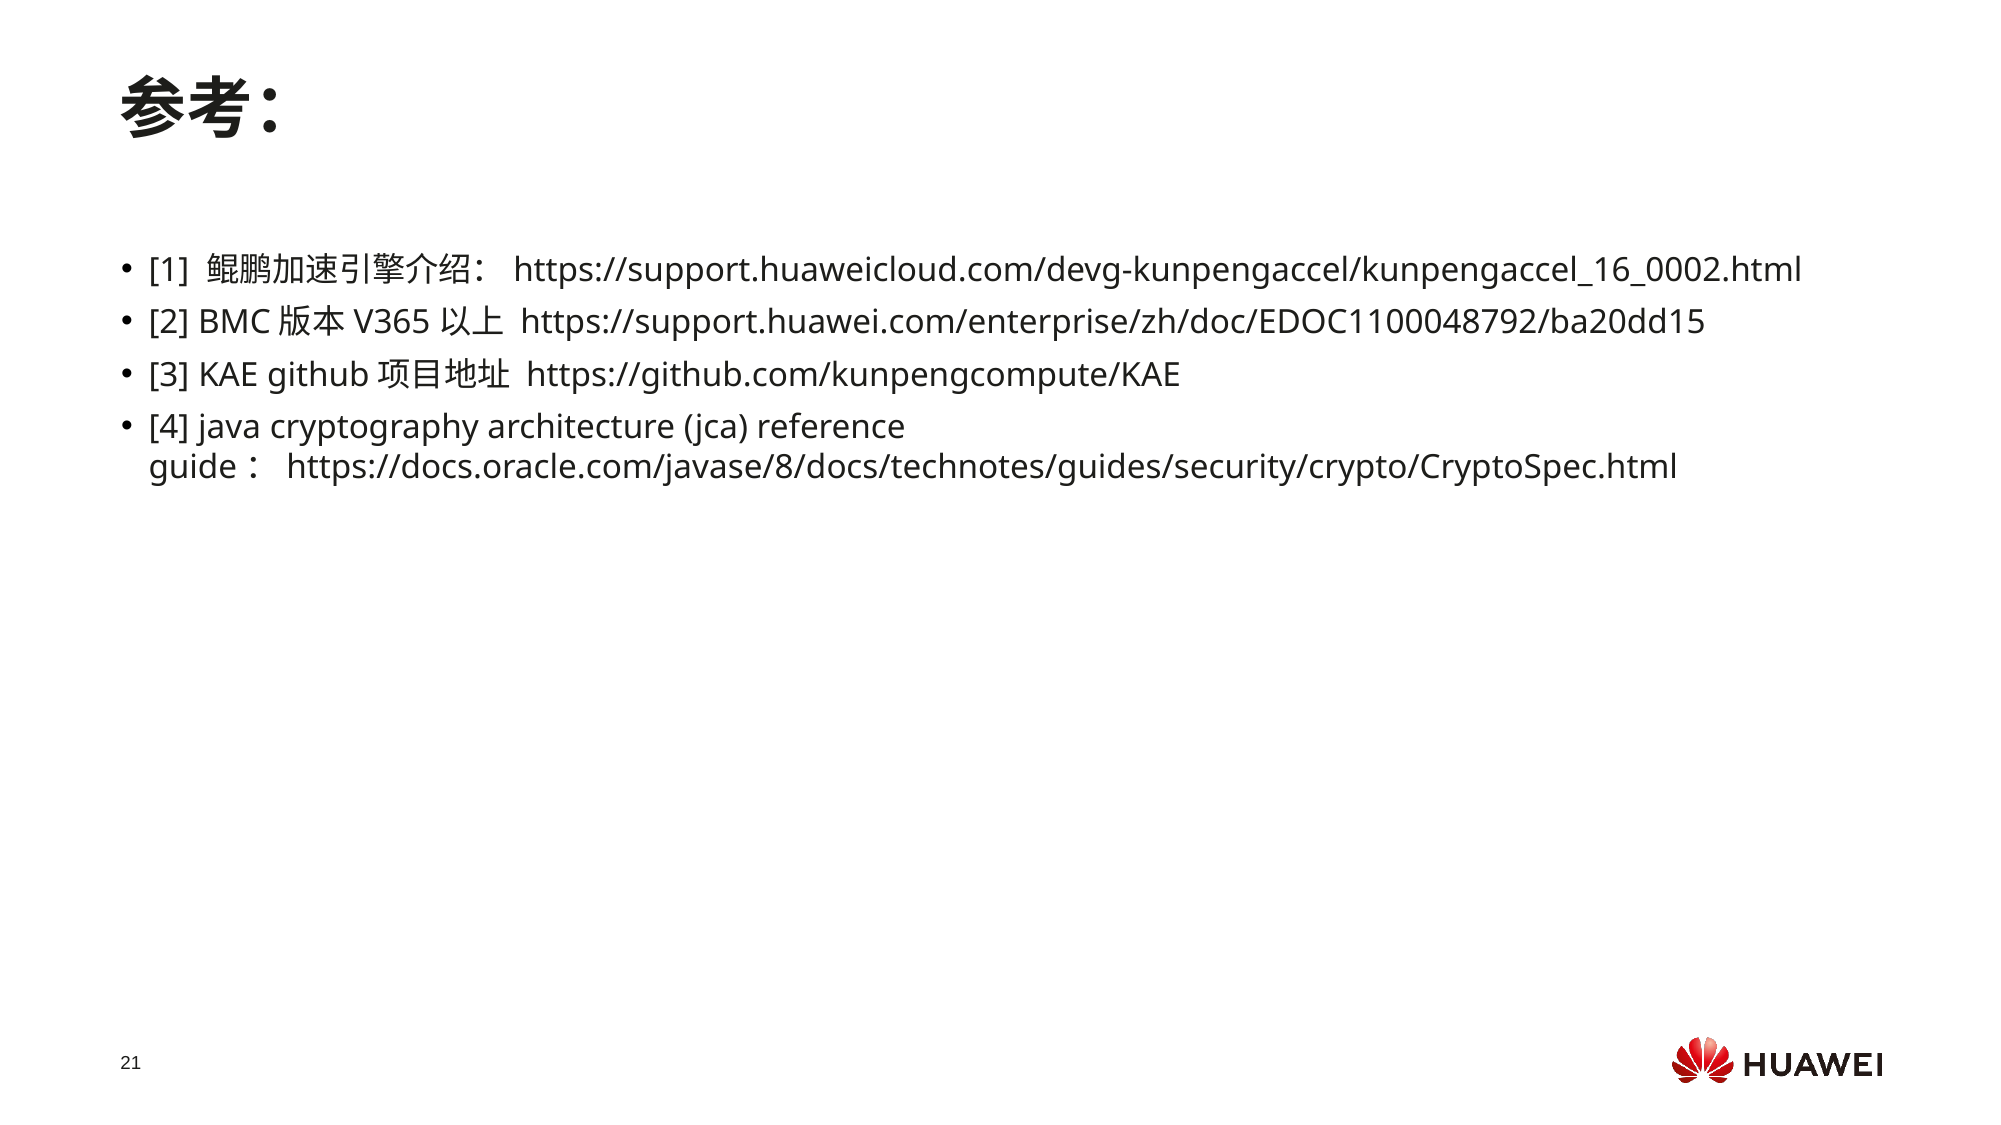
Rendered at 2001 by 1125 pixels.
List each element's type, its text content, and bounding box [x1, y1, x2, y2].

subtitle 参考： [119, 74, 1882, 238]
list [1] 鲲鹏加速引擎介绍：https://support.huaweicloud.com/devg-kunpengaccel/kunpengaccel_16_0002.html [2] BMC版本V365以上 https://support.huawei.com/enterprise/zh/doc/EDOC1100048792/ba20dd15 [3] KAE github项目地址 https://github.com/kunpengcompute/KAE [4] java cryptography architecture (jca) reference guide：https://docs.oracle.com/javase/8/docs/technotes/guides/security/crypto/CryptoSpec.html [119, 248, 1880, 1018]
picture [1672, 1037, 1882, 1083]
